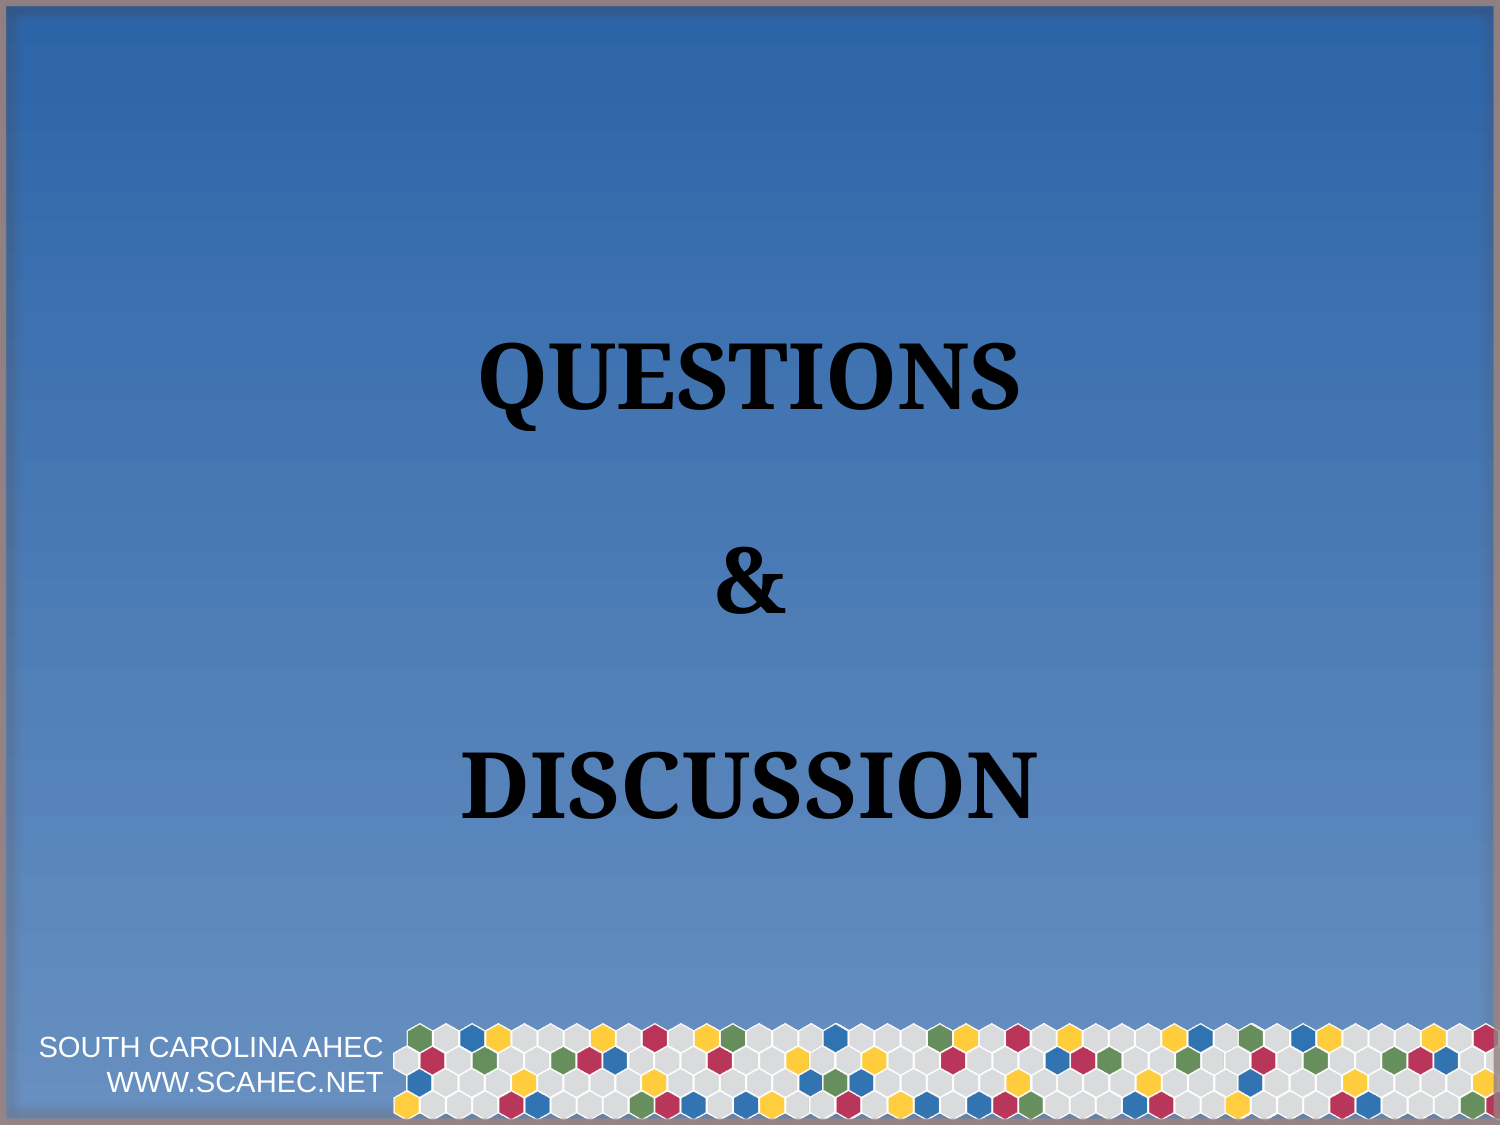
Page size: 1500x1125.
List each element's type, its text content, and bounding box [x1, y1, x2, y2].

list QUESTIONS & DISCUSSION [75, 174, 1425, 919]
list EDUCATIONAL HISTORY CRIMINAL HISTORY FINANCIAL HISTORY EMPLOYMENT HISTORY [390, 1020, 1493, 1082]
